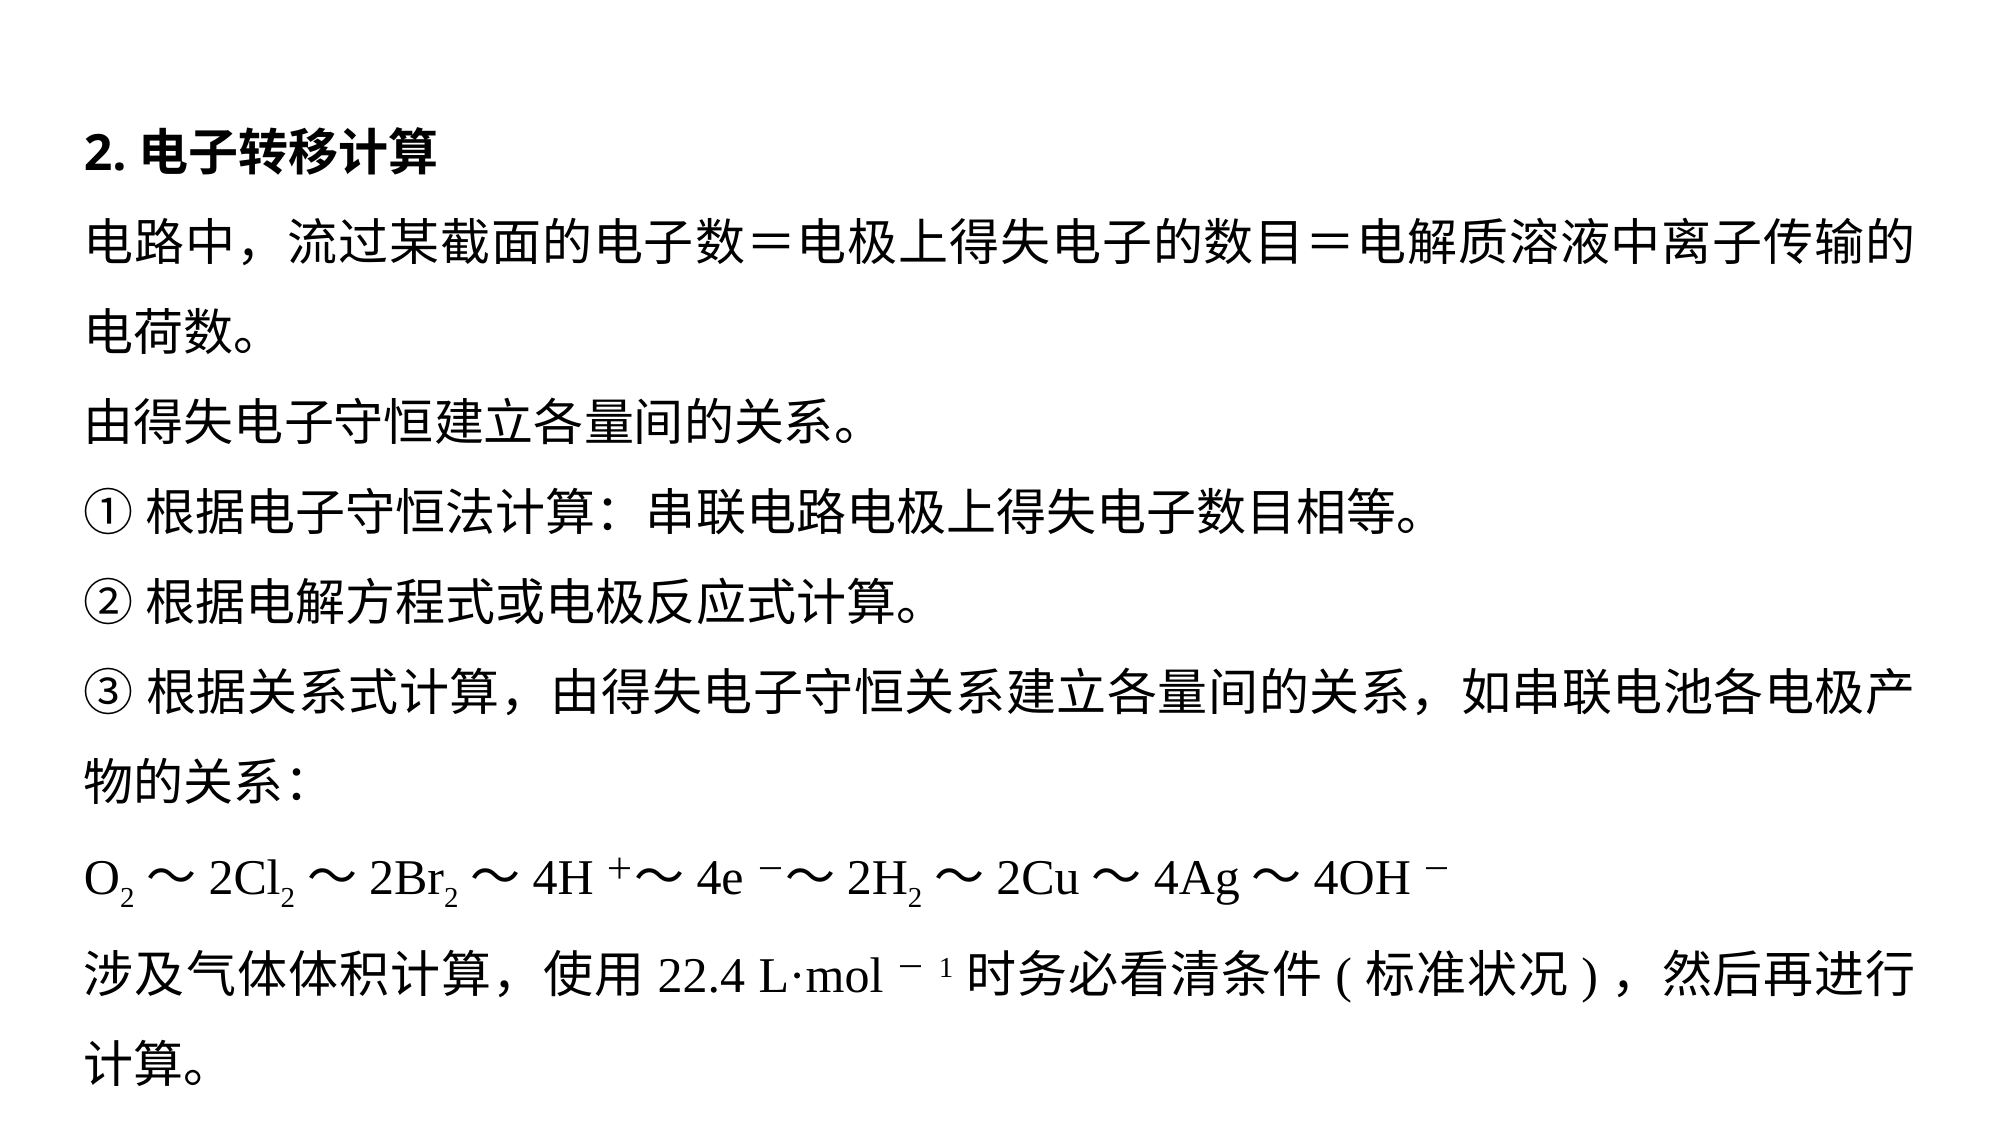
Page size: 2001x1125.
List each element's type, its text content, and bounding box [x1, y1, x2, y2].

text_box 2.电子转移计算 电路中，流过某截面的电子数＝电极上得失电子的数目＝电解质溶液中离子传输的电荷数。 由得失电子守恒建立各量间的关系。 ①根据电子守恒法计算：串联电路电极上得失电子数目相等。 ②根据电解方程式或电极反应式计算。 ③根据关系式计算，由得失电子守恒关系建立各量间的关系，如串联电池各电极产物的关系： O2～2Cl2～2Br2～4H＋～4e－～2H2～2Cu～4Ag～4OH－ 涉及气体体积计算，使用22.4 L·mol－1时务必看清条件(标准状况)，然后再进行计算。 [63, 80, 1936, 1103]
